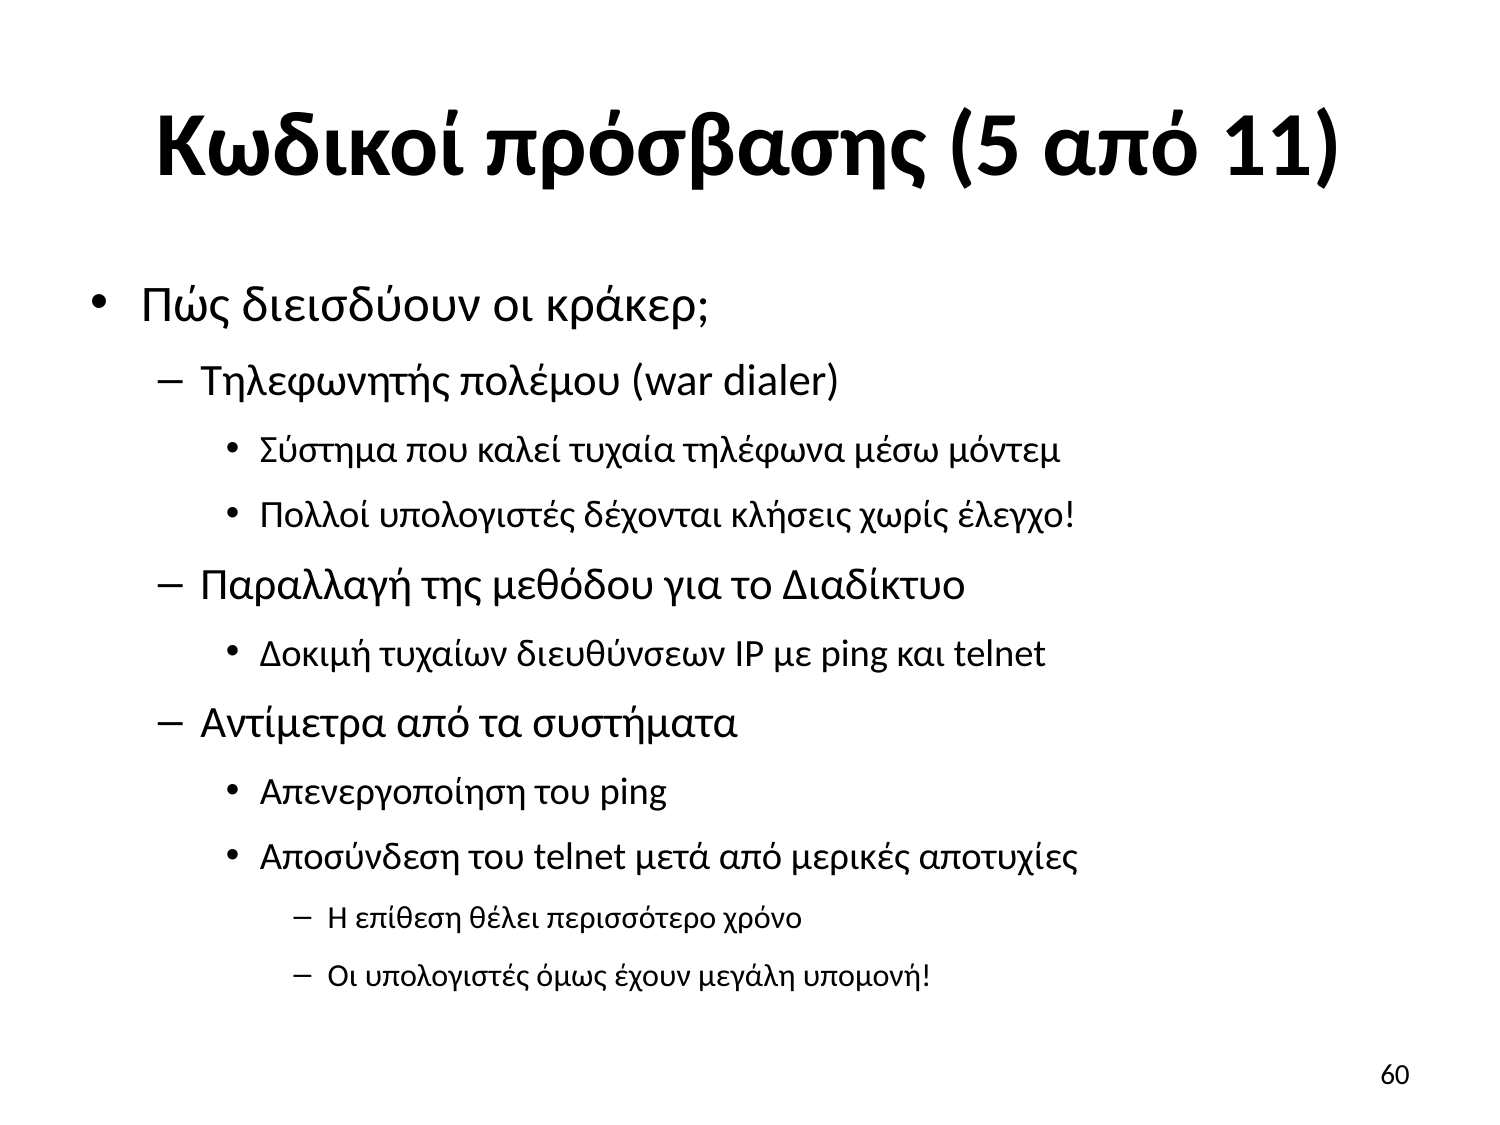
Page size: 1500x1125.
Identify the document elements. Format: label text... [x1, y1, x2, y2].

title Κωδικοί πρόσβασης (5 από 11) [75, 45, 1425, 233]
slide_number 60 [1074, 1042, 1425, 1103]
list Πώς διεισδύουν οι κράκερ; Τηλεφωνητής πολέμου (war dialer) Σύστημα που καλεί τυχαία τηλέφωνα μέσω μόντεμ Πολλοί υπολογιστές δέχονται κλήσεις χωρίς έλεγχο! Παραλλαγή της μεθόδου για το Διαδίκτυο Δοκιμή τυχαίων διευθύνσεων IP με ping και telnet Αντίμετρα από τα συστήματα Απενεργοποίηση του ping Αποσύνδεση του telnet μετά από μερικές αποτυχίες Η επίθεση θέλει περισσότερο χρόνο Οι υπολογιστές όμως έχουν μεγάλη υπομονή! [75, 262, 1425, 1005]
